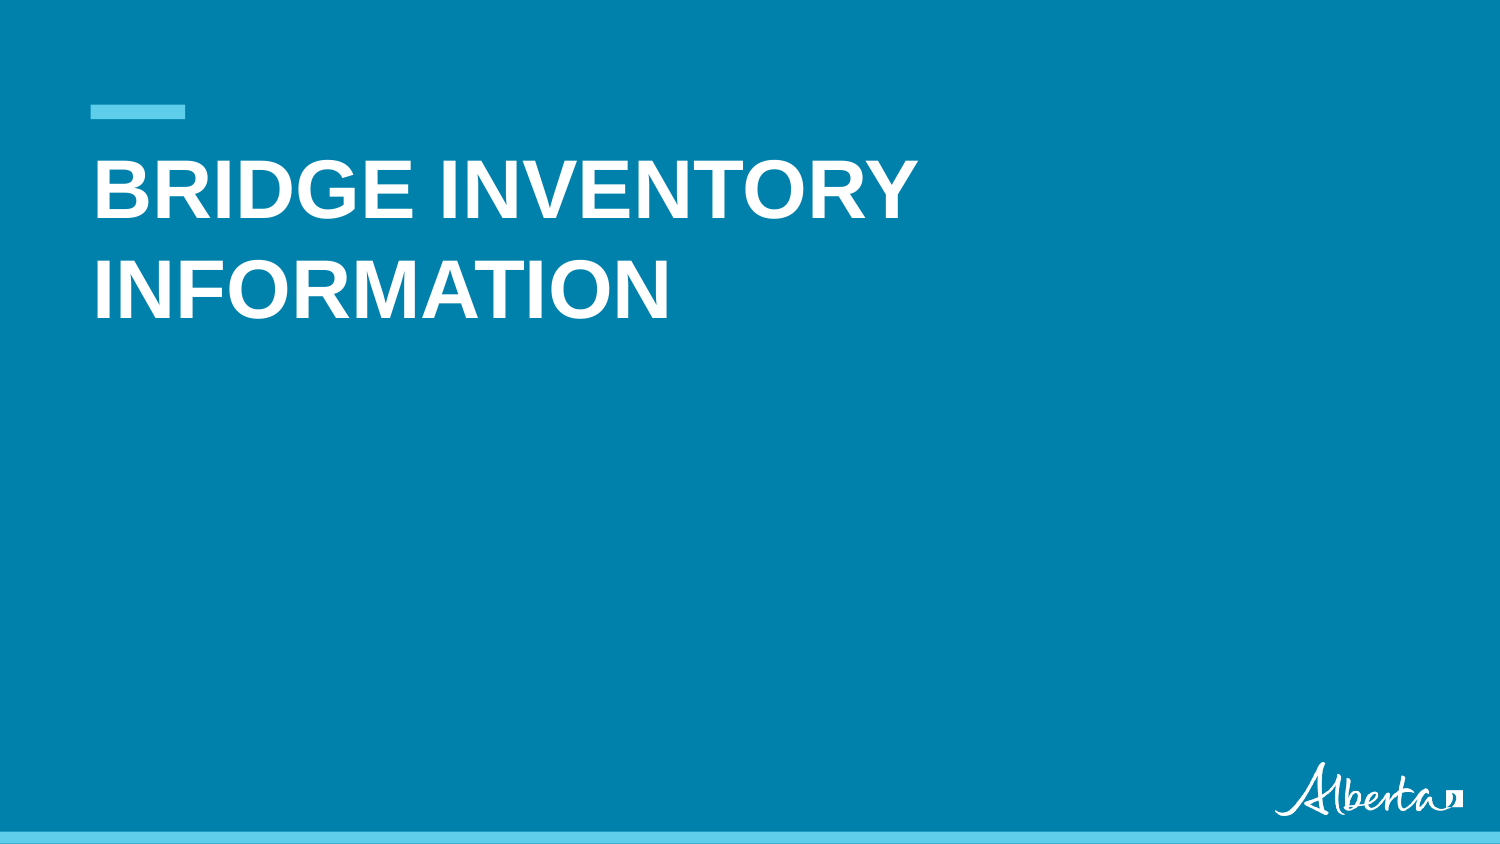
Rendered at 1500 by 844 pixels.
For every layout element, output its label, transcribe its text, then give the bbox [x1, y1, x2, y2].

picture [1332, 775, 1341, 813]
picture [1392, 776, 1413, 810]
picture [1279, 763, 1329, 815]
picture [1447, 791, 1462, 808]
title BRIDGE INVENTORY INFORMATION [77, 127, 1447, 375]
picture [1381, 793, 1391, 810]
picture [1415, 789, 1428, 811]
picture [1427, 798, 1436, 809]
picture [1373, 793, 1378, 801]
picture [1364, 793, 1374, 810]
picture [1345, 779, 1361, 810]
